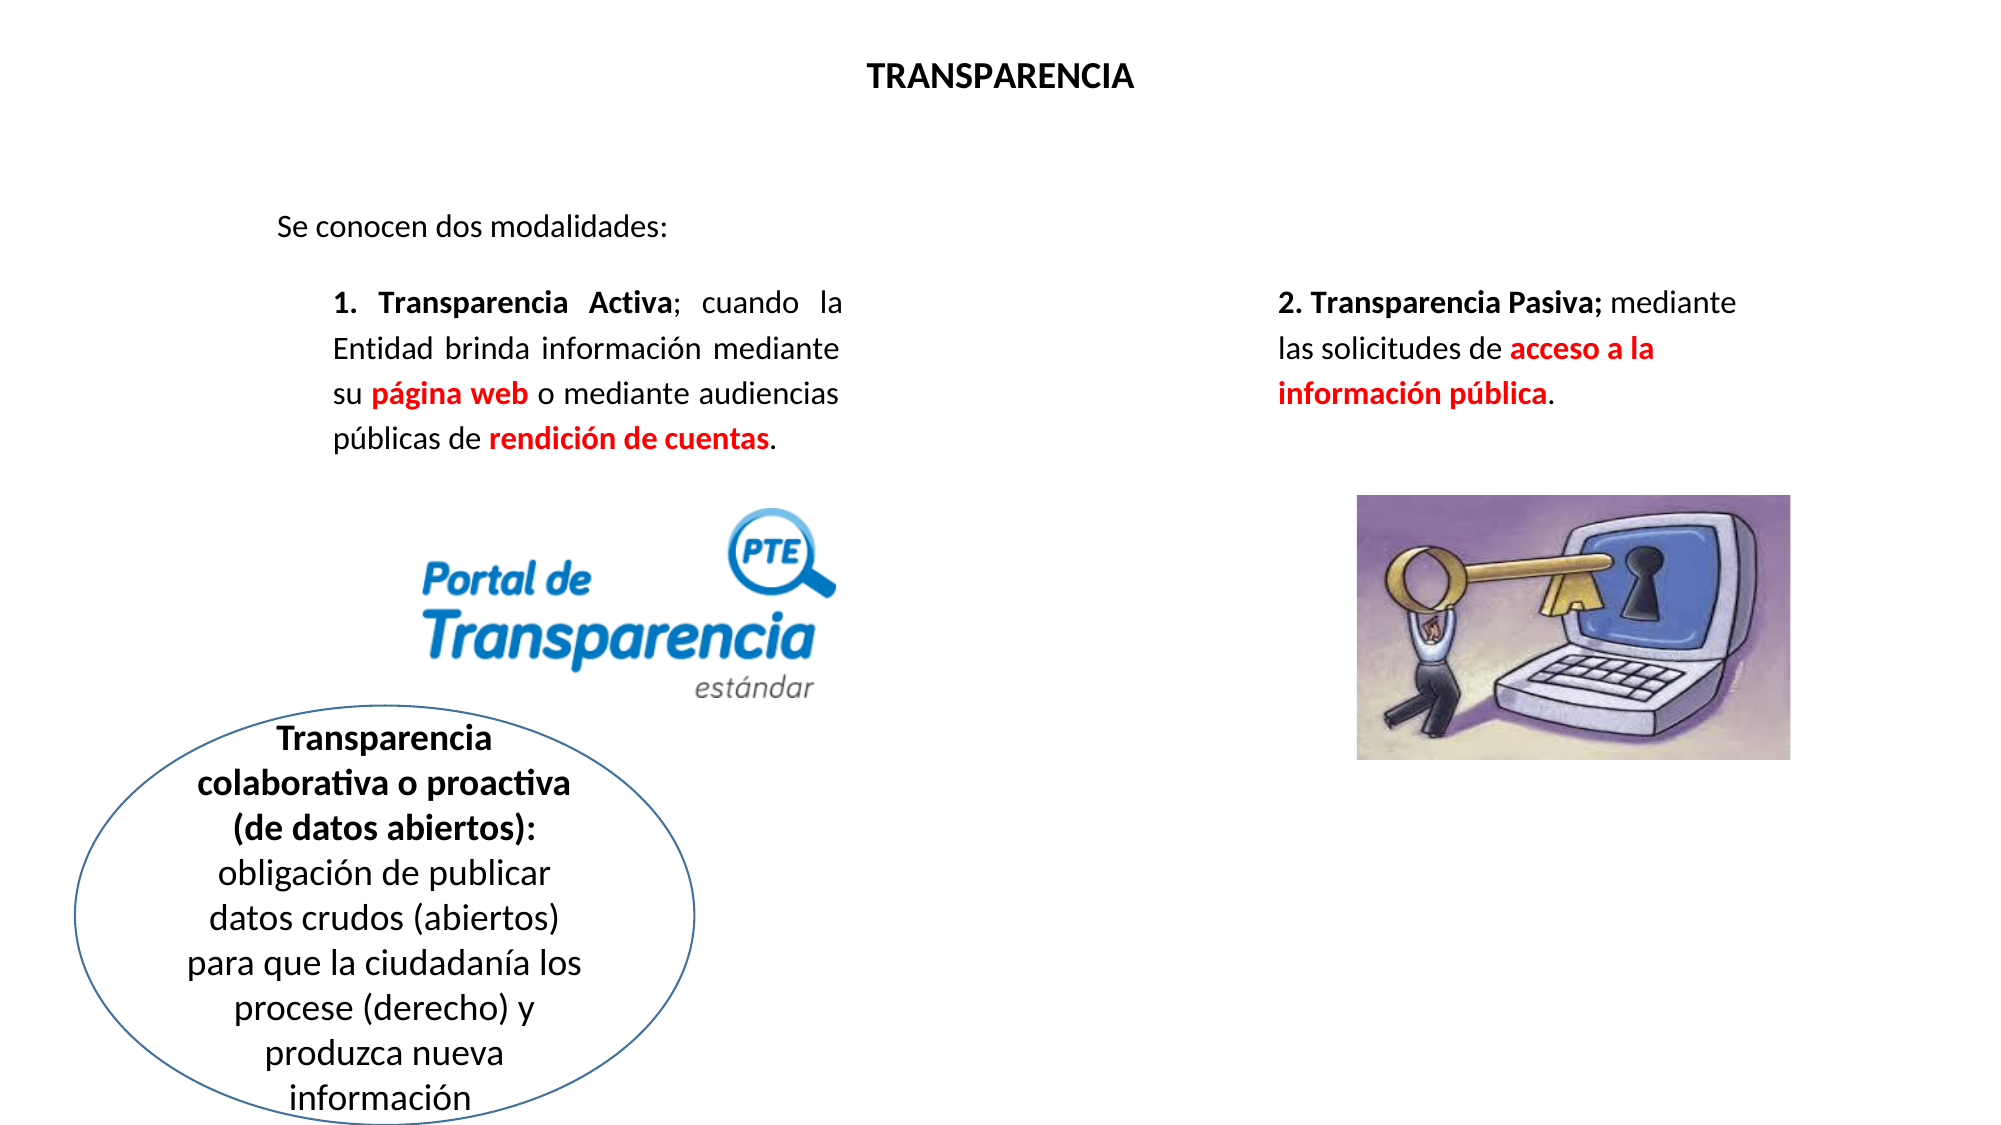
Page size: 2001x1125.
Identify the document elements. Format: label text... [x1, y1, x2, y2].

text_box Se conocen dos modalidades: [274, 210, 736, 252]
text_box TRANSPARENCIA [864, 56, 1181, 105]
text_box 2. Transparencia Pasiva; mediante las solicitudes de acceso a la información pública. [1276, 285, 1810, 418]
text_box Transparencia colaborativa o proactiva (de datos abiertos): obligación de publicar datos crudos (abiertos) para que la ciudadanía los procese (derecho) y produzca nueva información [73, 704, 696, 1125]
text_box [1356, 495, 1791, 760]
text_box 1. Transparencia Activa; cuando la Entidad brinda información mediante su página web o mediante audiencias públicas de rendición de cuentas. [330, 285, 922, 463]
picture [406, 508, 853, 698]
